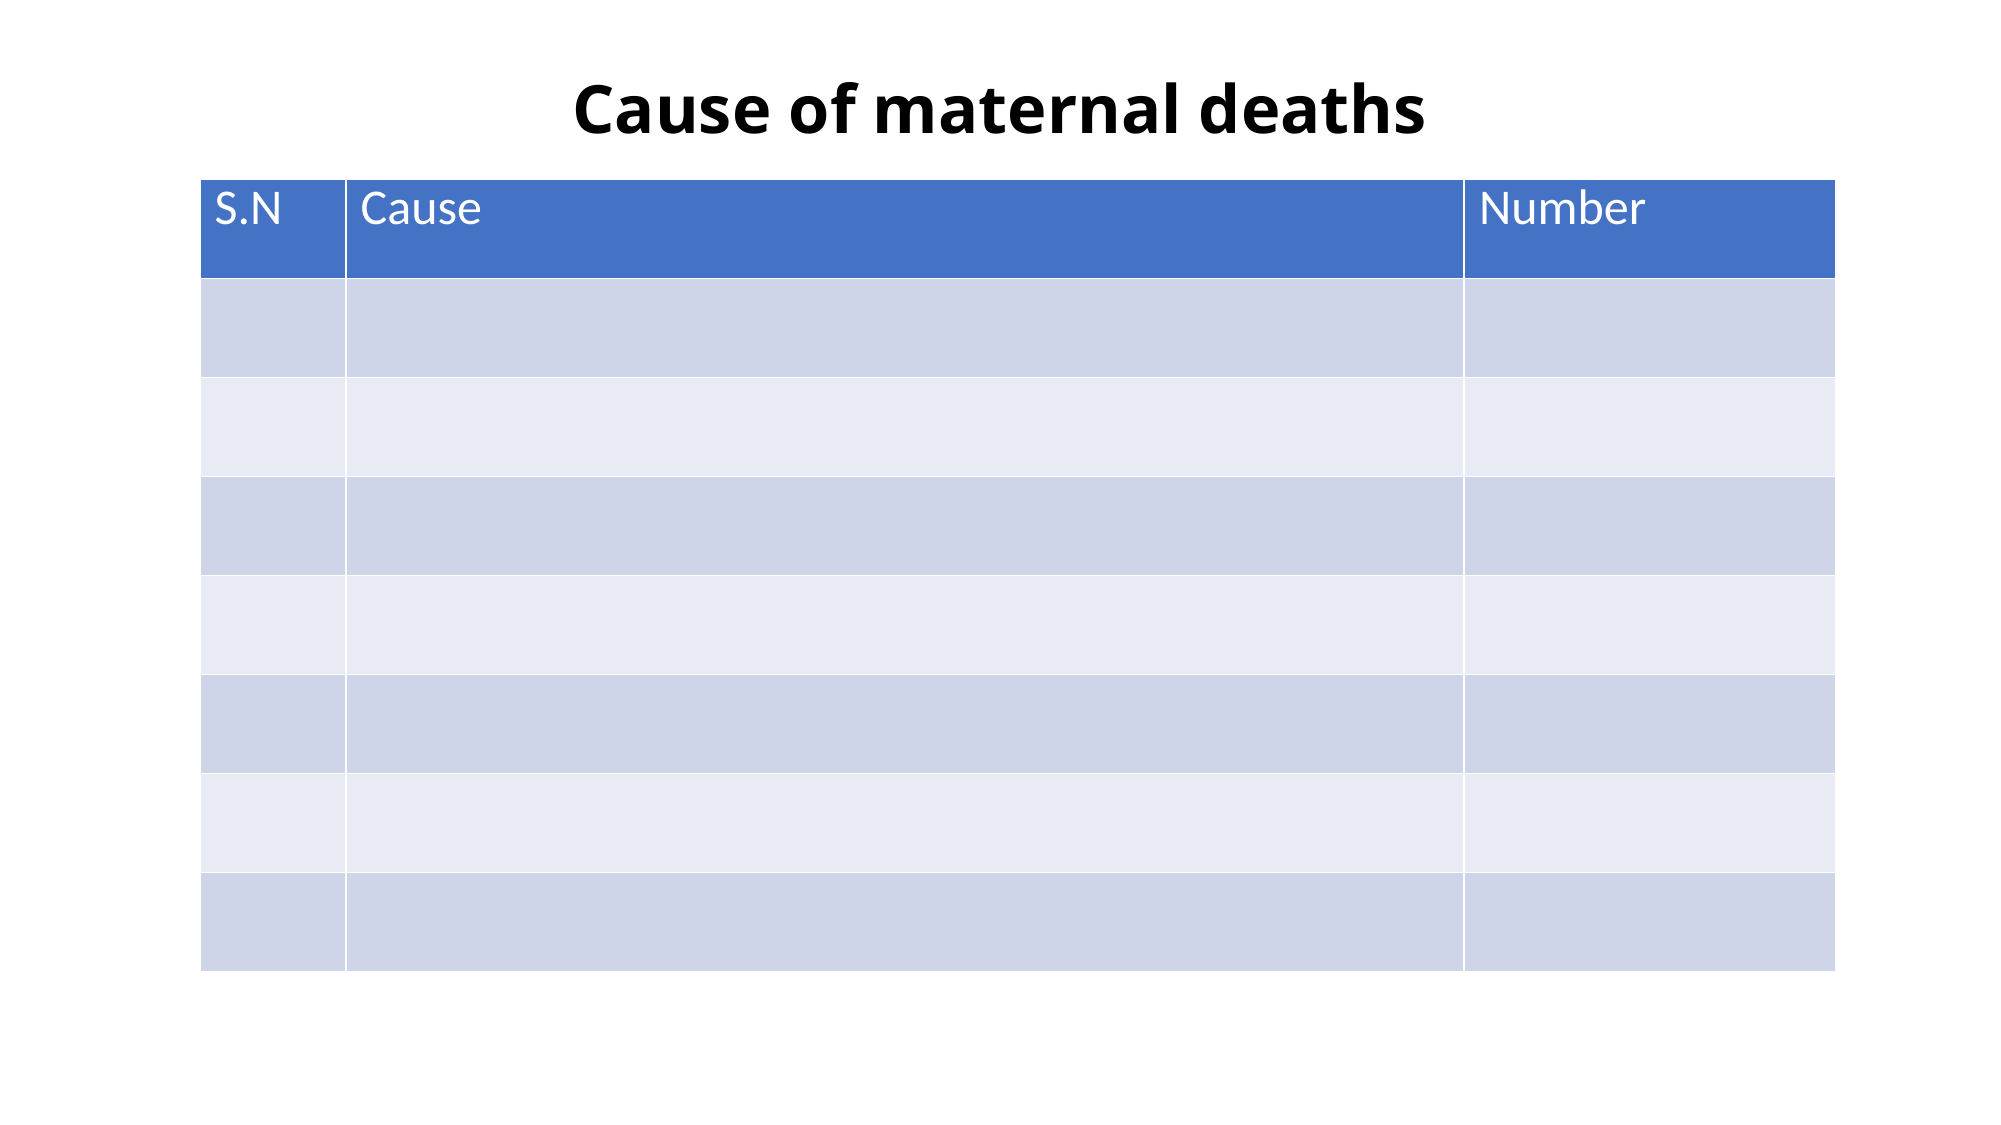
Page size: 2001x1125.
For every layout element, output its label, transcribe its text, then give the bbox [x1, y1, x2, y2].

table_cell [201, 873, 345, 971]
table_cell [201, 279, 345, 377]
table_cell [1465, 279, 1835, 377]
table_cell [201, 774, 345, 872]
table_header Cause [347, 180, 1463, 278]
table_cell [1465, 675, 1835, 773]
table_header S.N [201, 180, 345, 278]
table_cell [1465, 576, 1835, 674]
table_cell [1465, 477, 1835, 575]
table_cell [347, 279, 1463, 377]
table_cell [1465, 378, 1835, 476]
table_cell [347, 576, 1463, 674]
table_cell [347, 378, 1463, 476]
table_cell [347, 675, 1463, 773]
table_cell [201, 576, 345, 674]
table_cell [1465, 873, 1835, 971]
table_cell [201, 378, 345, 476]
title Cause of maternal deaths [137, 43, 1863, 180]
table_cell [201, 675, 345, 773]
table_cell [347, 873, 1463, 971]
table_header Number [1465, 180, 1835, 278]
table_cell [201, 477, 345, 575]
table_cell [1465, 774, 1835, 872]
table_cell [347, 477, 1463, 575]
table_cell [347, 774, 1463, 872]
